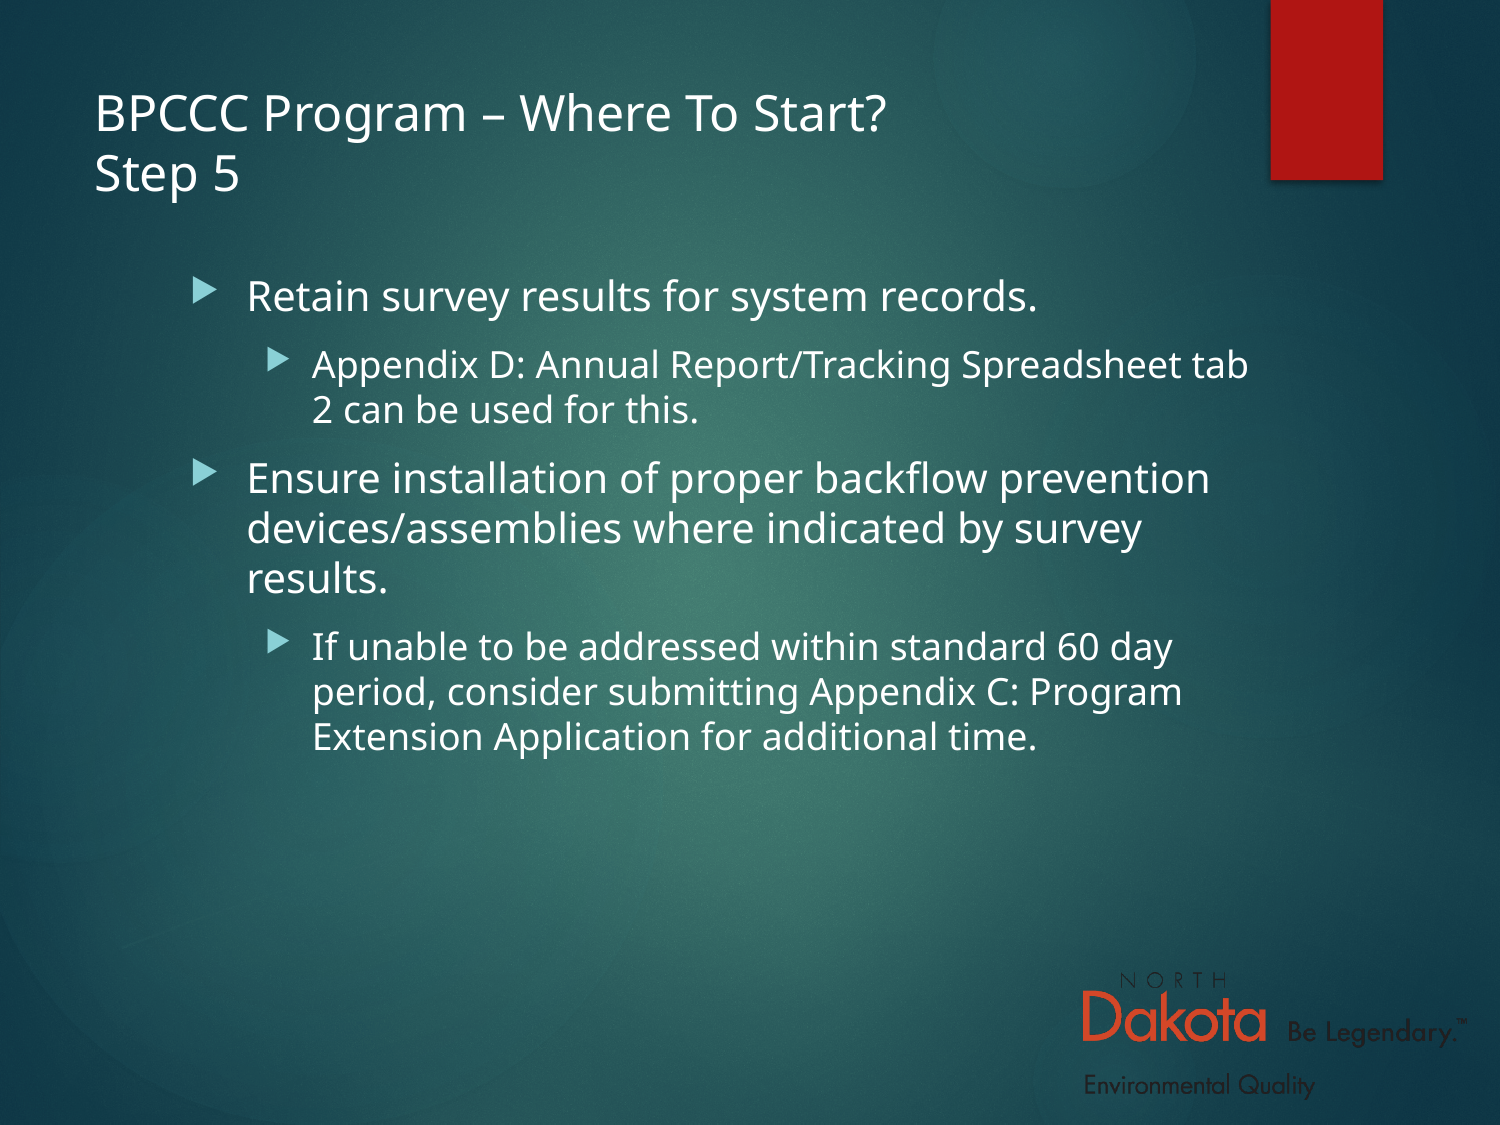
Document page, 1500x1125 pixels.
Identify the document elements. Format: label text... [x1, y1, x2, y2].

list Retain survey results for system records. Appendix D: Annual Report/Tracking Spreadsheet tab 2 can be used for this. Ensure installation of proper backflow prevention devices/assemblies where indicated by survey results. If unable to be addressed within standard 60 day period, consider submitting Appendix C: Program Extension Application for additional time. [174, 262, 1276, 951]
picture [1083, 972, 1467, 1100]
title BPCCC Program – Where To Start? Step 5 [79, 74, 1237, 304]
